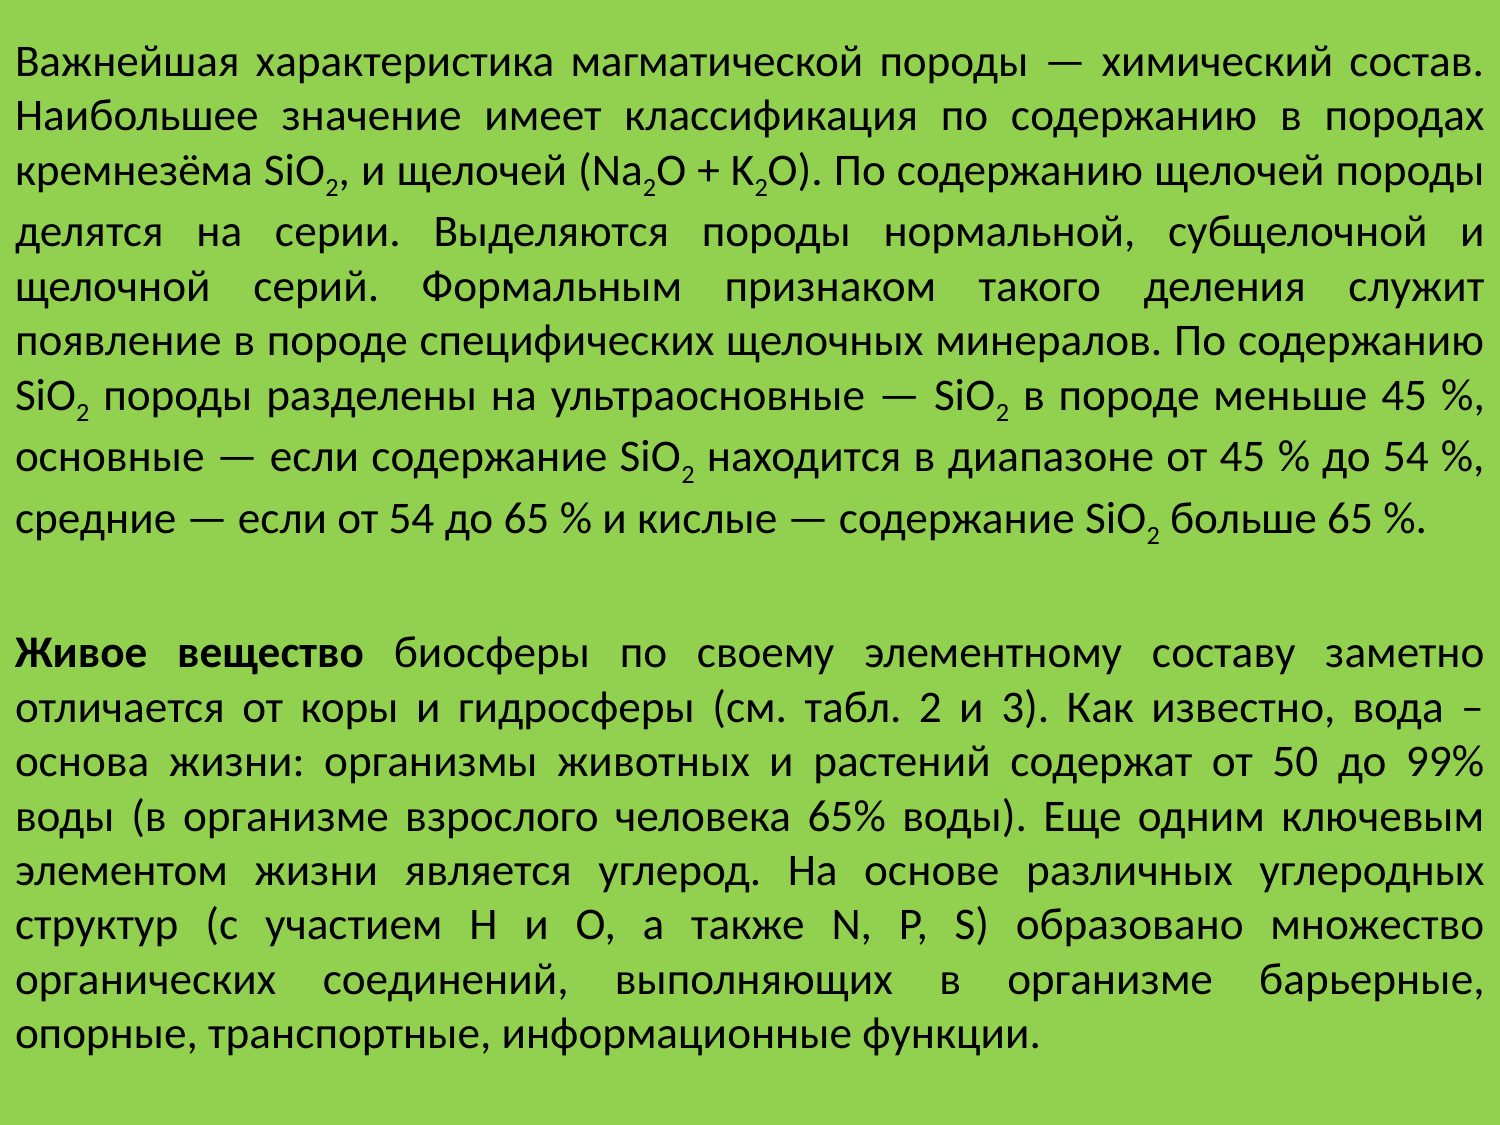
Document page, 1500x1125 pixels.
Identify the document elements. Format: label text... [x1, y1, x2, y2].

list Важнейшая характеристика магматической породы — химический состав. Наибольшее значение имеет классификация по содержанию в породах кремнезёма SiO2, и щелочей (Na2O + K2O). По содержанию щелочей породы делятся на серии. Выделяются породы нормальной, субщелочной и щелочной серий. Формальным признаком такого деления служит появление в породе специфических щелочных минералов. По содержанию SiO2 породы разделены на ультраосновные — SiO2 в породе меньше 45 %, основные — если содержание SiO2 находится в диапазоне от 45 % до 54 %, средние — если от 54 до 65 % и кислые — содержание SiO2 больше 65 %. Живое вещество биосферы по своему элементному составу заметно отличается от коры и гидросферы (см. табл. 2 и 3). Как известно, вода – основа жизни: организмы животных и растений содержат от 50 до 99% воды (в организме взрослого человека 65% воды). Еще одним ключевым элементом жизни является углерод. На основе различных углеродных структур (с участием H и O, а также N, P, S) образовано множество органических соединений, выполняющих в организме барьерные, опорные, транспортные, информационные функции. [0, 23, 1500, 1125]
